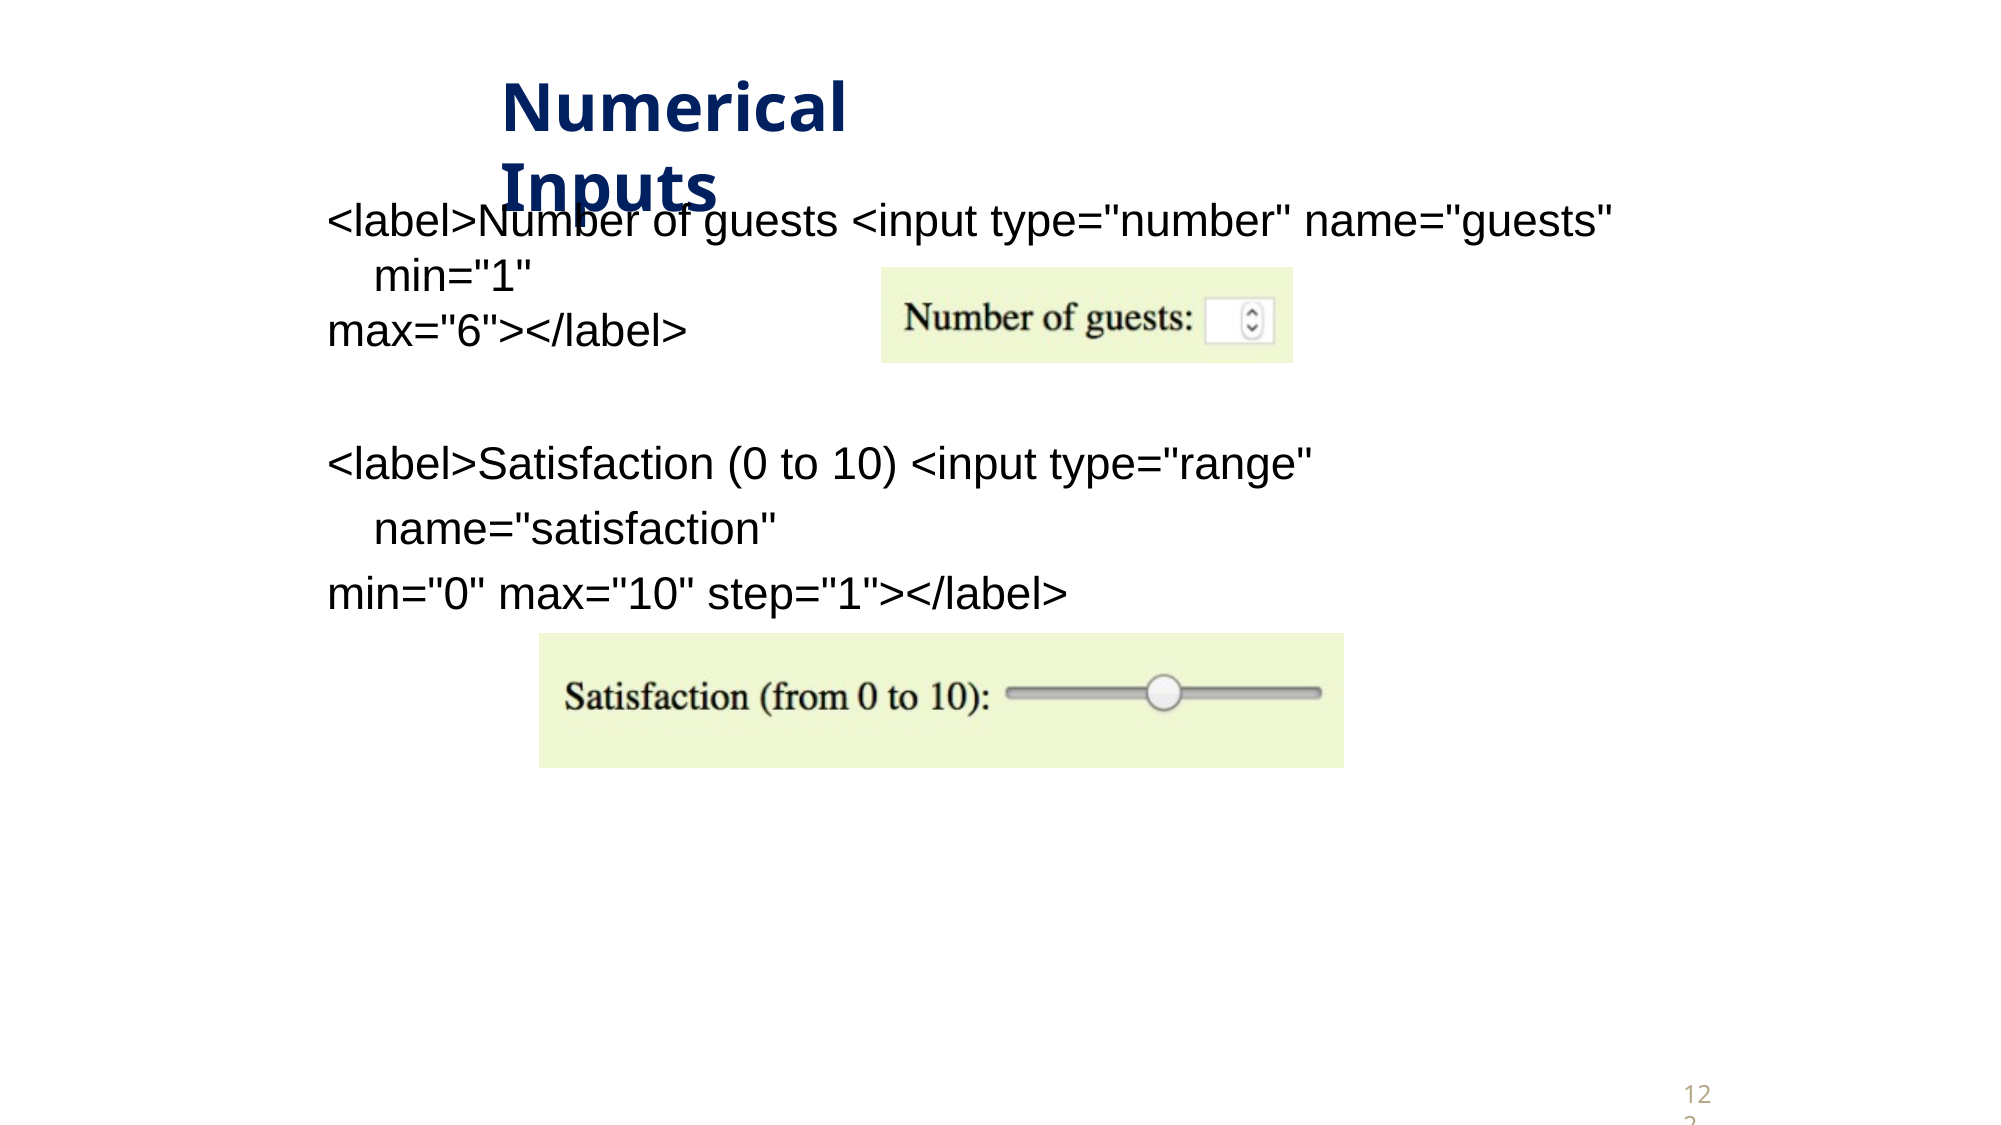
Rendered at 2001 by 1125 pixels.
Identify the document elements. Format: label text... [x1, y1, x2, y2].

picture [538, 633, 1345, 768]
title Numerical Inputs [498, 63, 1003, 188]
picture [881, 266, 1294, 363]
text_box <label>Number of guests <input type="number" name="guests" min="1" max="6"></label> <label>Satisfaction (0 to 10) <input type="range" name="satisfaction" min="0" max="10" step="1"></label> [324, 188, 1657, 619]
text_box 122 [1675, 1077, 1726, 1125]
